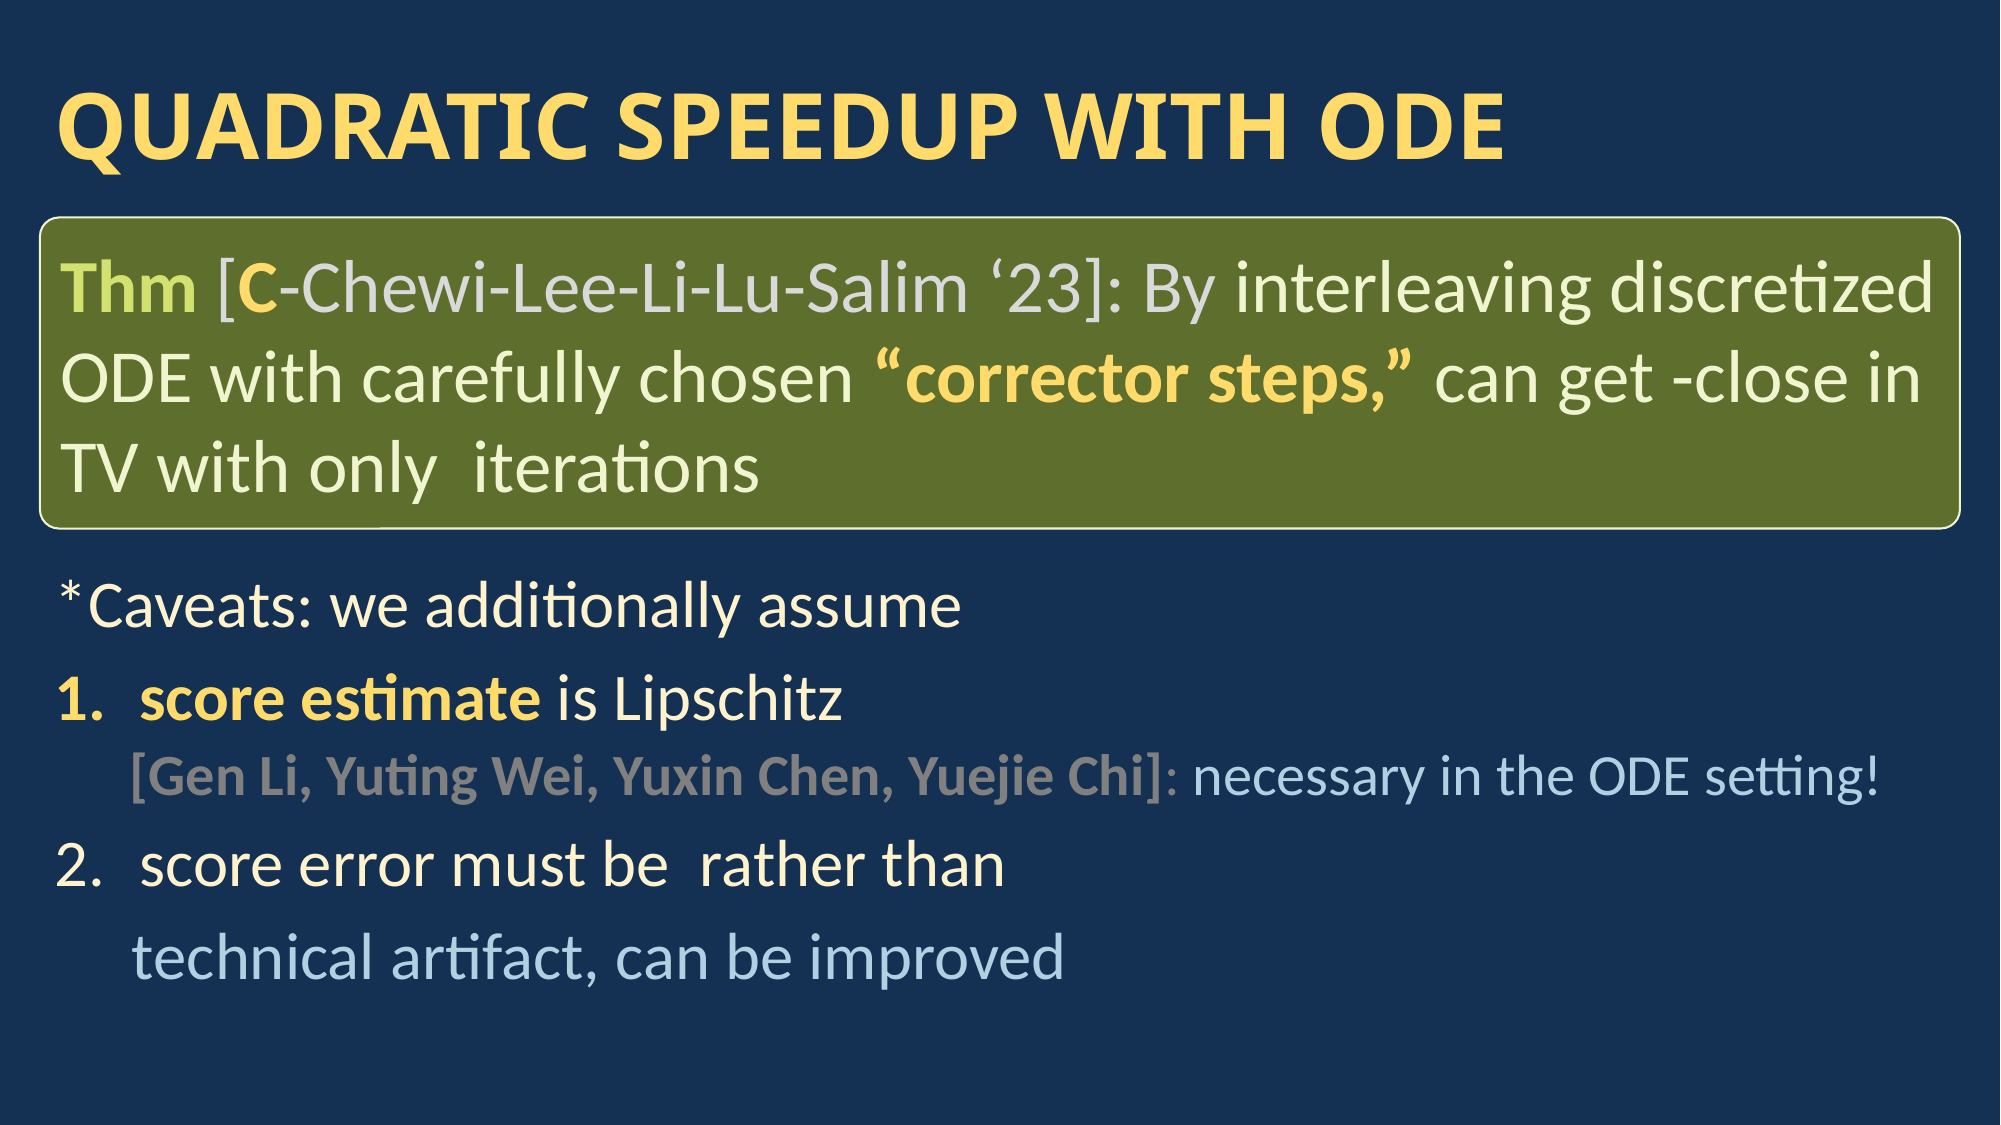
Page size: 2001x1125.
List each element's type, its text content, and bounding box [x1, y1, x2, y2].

title QUADRATIC SPEEDUP WITH ODE [39, 46, 1960, 213]
